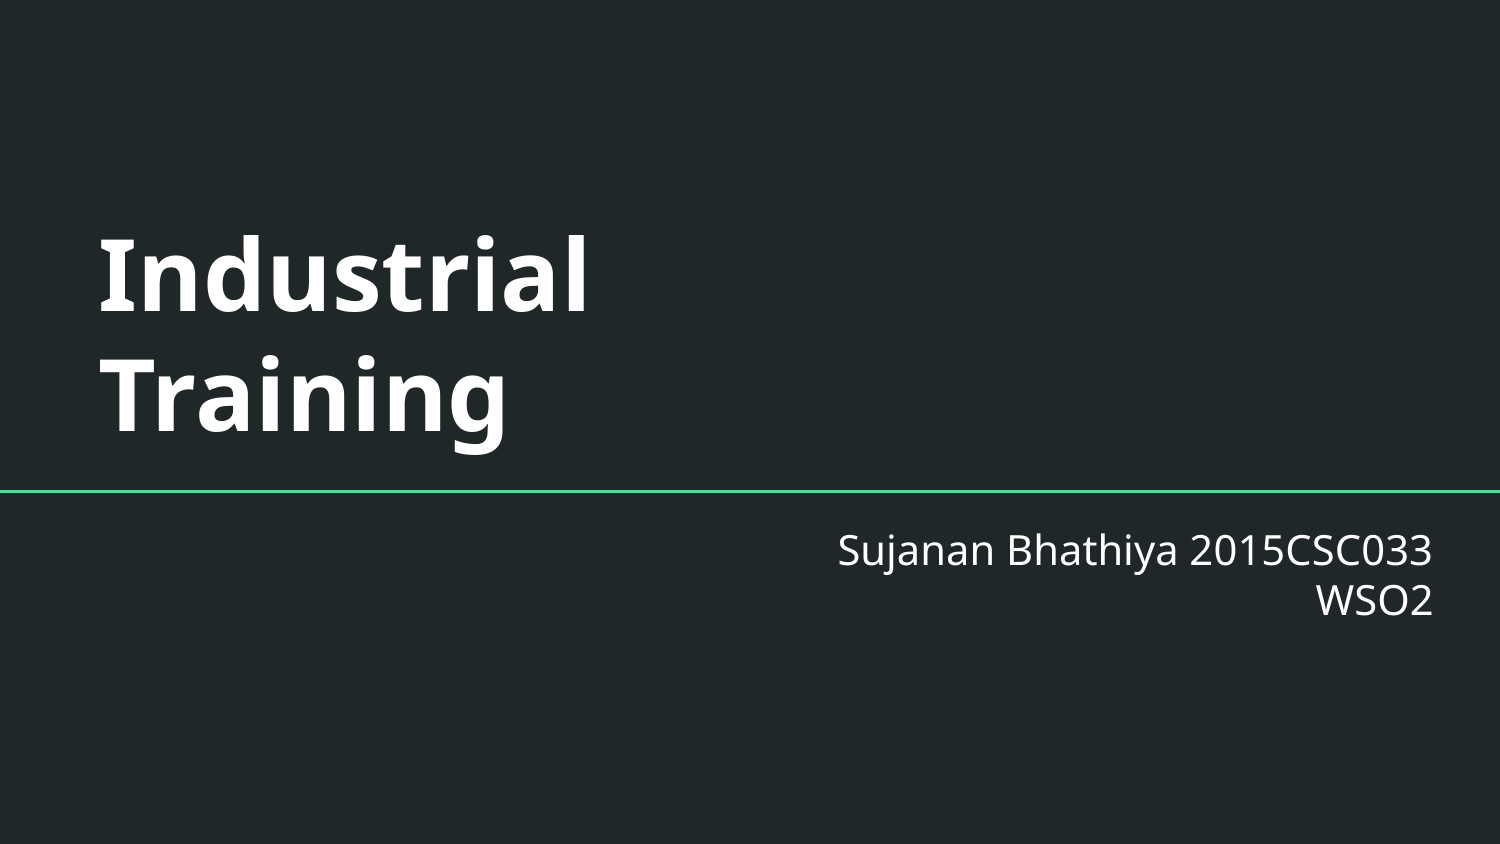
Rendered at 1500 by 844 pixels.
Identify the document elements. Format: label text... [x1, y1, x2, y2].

title Industrial Training [83, 313, 943, 467]
subtitle Sujanan Bhathiya 2015CSC033 WSO2 [51, 508, 1449, 639]
